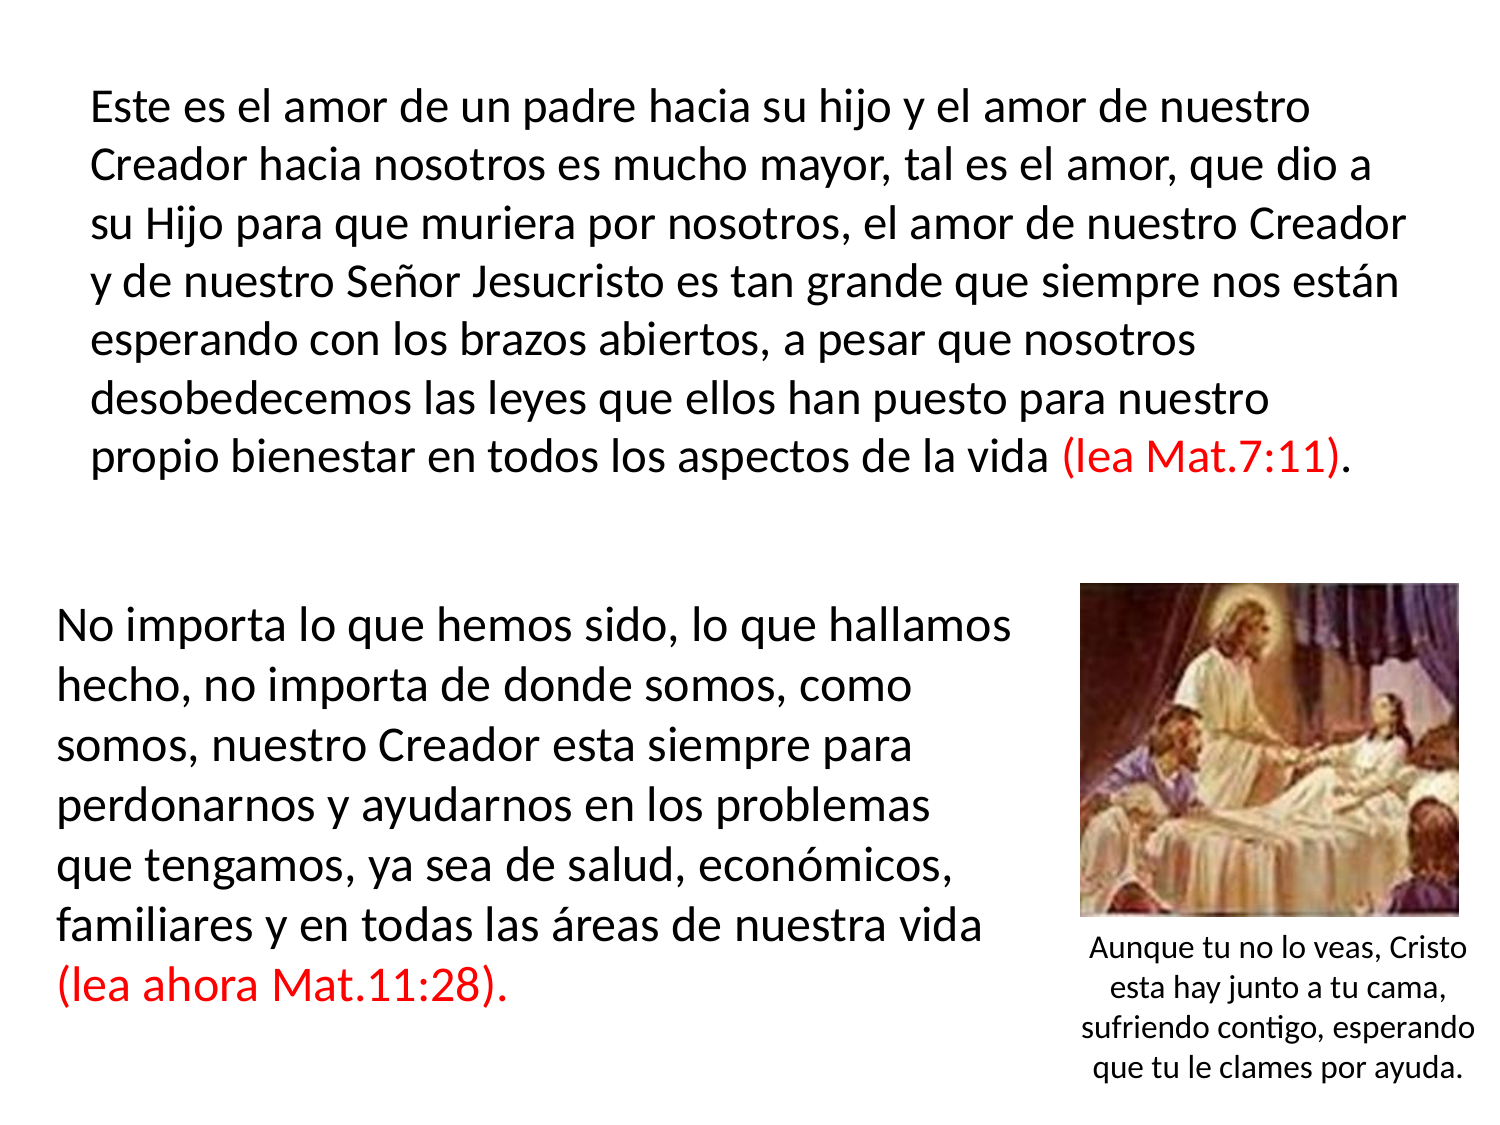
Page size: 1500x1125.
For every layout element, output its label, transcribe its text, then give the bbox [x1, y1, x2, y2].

text_box No importa lo que hemos sido, lo que hallamos hecho, no importa de donde somos, como somos, nuestro Creador esta siempre para perdonarnos y ayudarnos en los problemas que tengamos, ya sea de salud, económicos, familiares y en todas las áreas de nuestra vida (lea ahora Mat.11:28). [41, 583, 1034, 1019]
text_box Aunque tu no lo veas, Cristo esta hay junto a tu cama, sufriendo contigo, esperando que tu le clames por ayuda. [1057, 918, 1500, 1093]
picture [1080, 583, 1460, 918]
list Este es el amor de un padre hacia su hijo y el amor de nuestro Creador hacia nosotros es mucho mayor, tal es el amor, que dio a su Hijo para que muriera por nosotros, el amor de nuestro Creador y de nuestro Señor Jesucristo es tan grande que siempre nos están esperando con los brazos abiertos, a pesar que nosotros desobedecemos las leyes que ellos han puesto para nuestro propio bienestar en todos los aspectos de la vida (lea Mat.7:11). [75, 66, 1425, 551]
